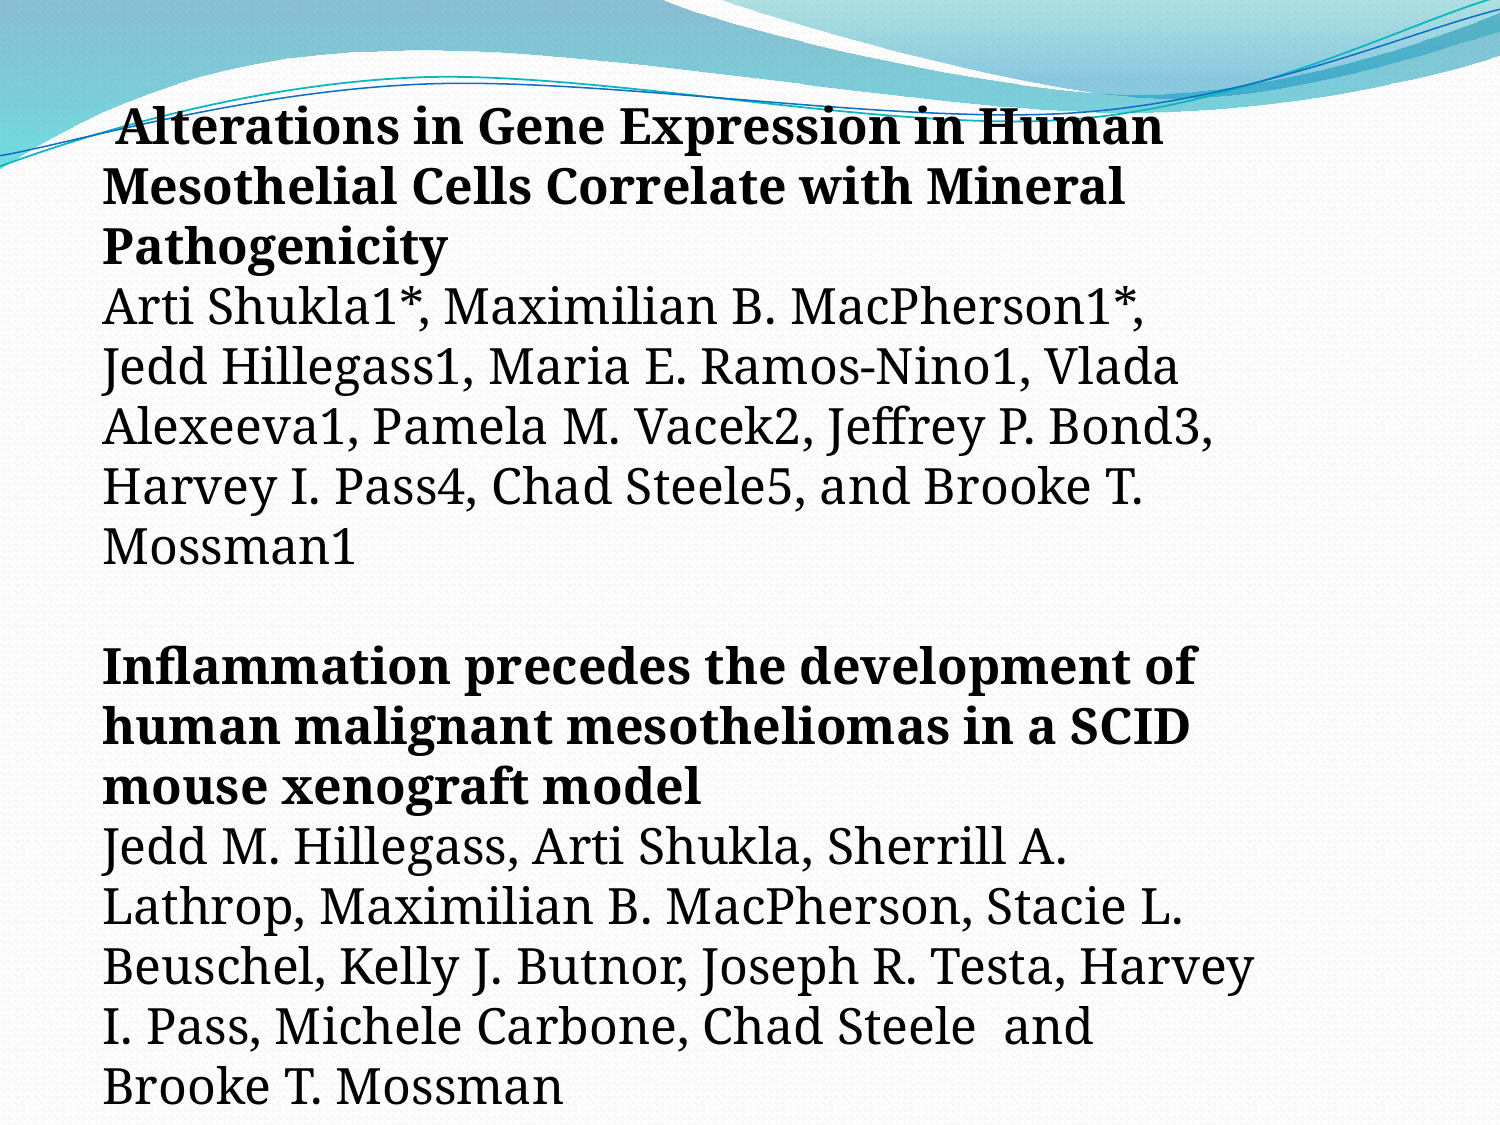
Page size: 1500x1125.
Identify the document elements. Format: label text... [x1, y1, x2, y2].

text_box Alterations in Gene Expression in Human Mesothelial Cells Correlate with Mineral Pathogenicity Arti Shukla1*, Maximilian B. MacPherson1*, Jedd Hillegass1, Maria E. Ramos-Nino1, Vlada Alexeeva1, Pamela M. Vacek2, Jeffrey P. Bond3, Harvey I. Pass4, Chad Steele5, and Brooke T. Mossman1 Inflammation precedes the development of human malignant mesotheliomas in a SCID mouse xenograft model Jedd M. Hillegass, Arti Shukla, Sherrill A. Lathrop, Maximilian B. MacPherson, Stacie L. Beuschel, Kelly J. Butnor, Joseph R. Testa, Harvey I. Pass, Michele Carbone, Chad Steele and Brooke T. Mossman [87, 87, 1275, 1125]
